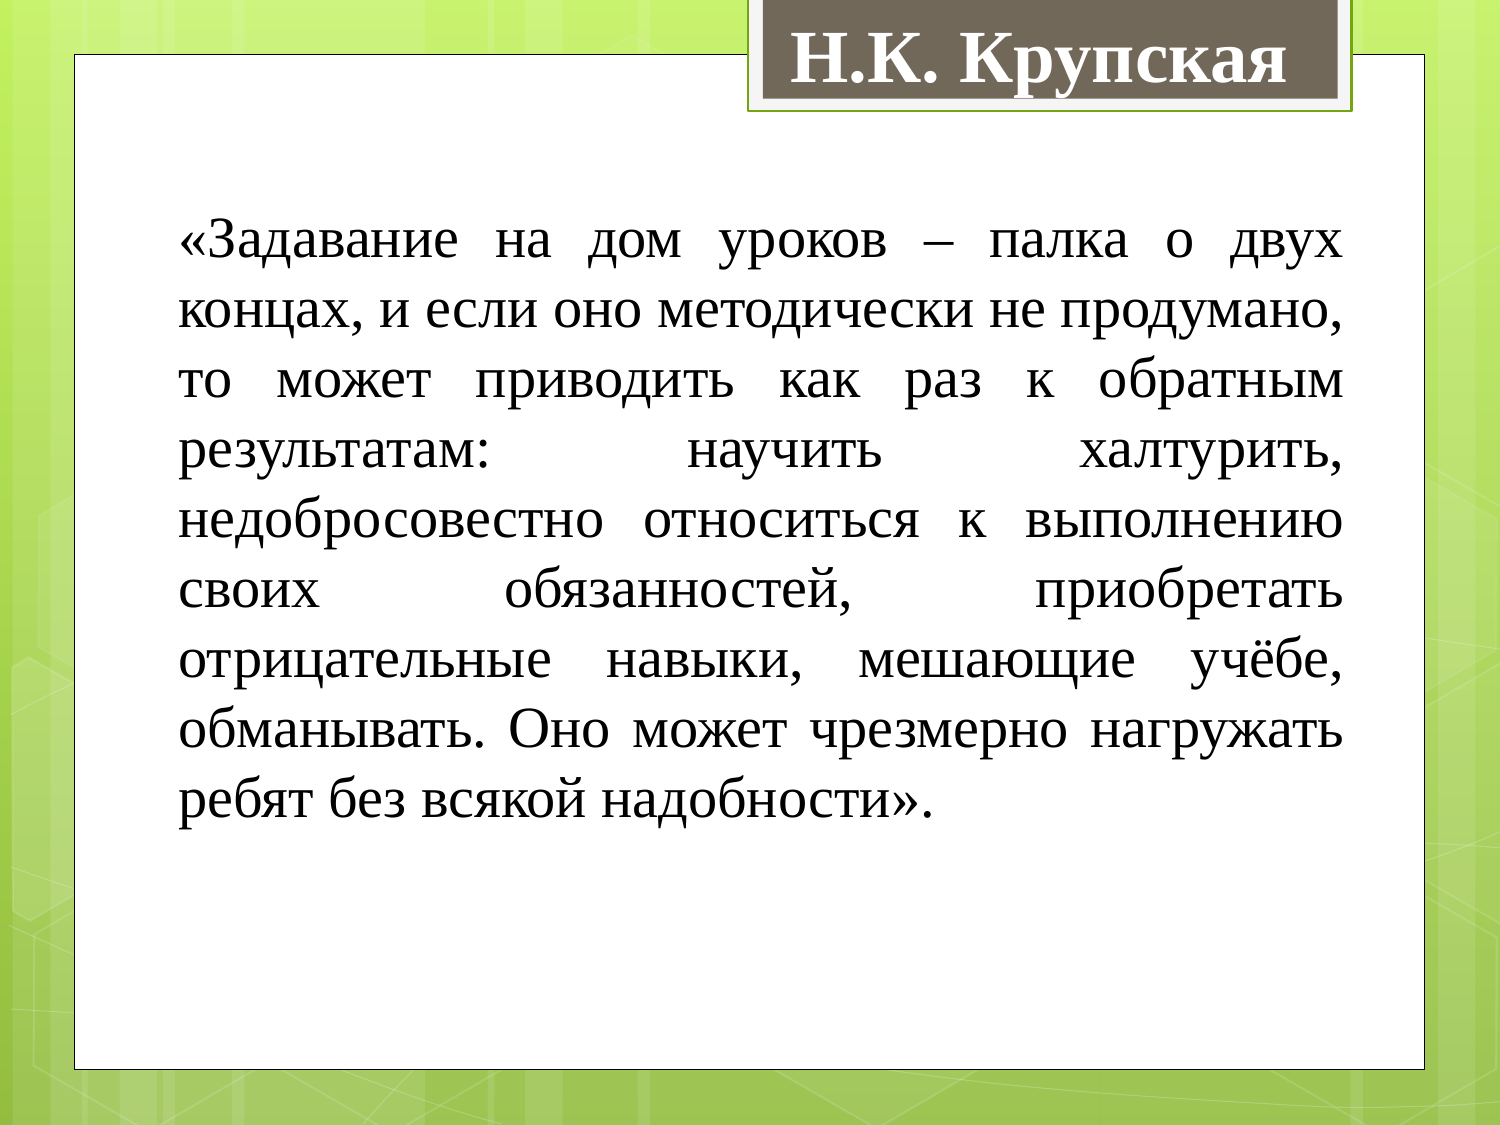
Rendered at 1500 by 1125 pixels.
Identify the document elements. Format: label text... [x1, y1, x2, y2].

text_box Н.К. Крупская [761, 0, 1336, 105]
text_box «Задавание на дом уроков – палка о двух концах, и если оно методически не продумано, то может приводить как раз к обратным результатам: научить халтурить, недобросовестно относиться к выполнению своих обязанностей, приобретать отрицательные навыки, мешающие учёбе, обманывать. Оно может чрезмерно нагружать ребят без всякой надобности». [164, 191, 1360, 976]
